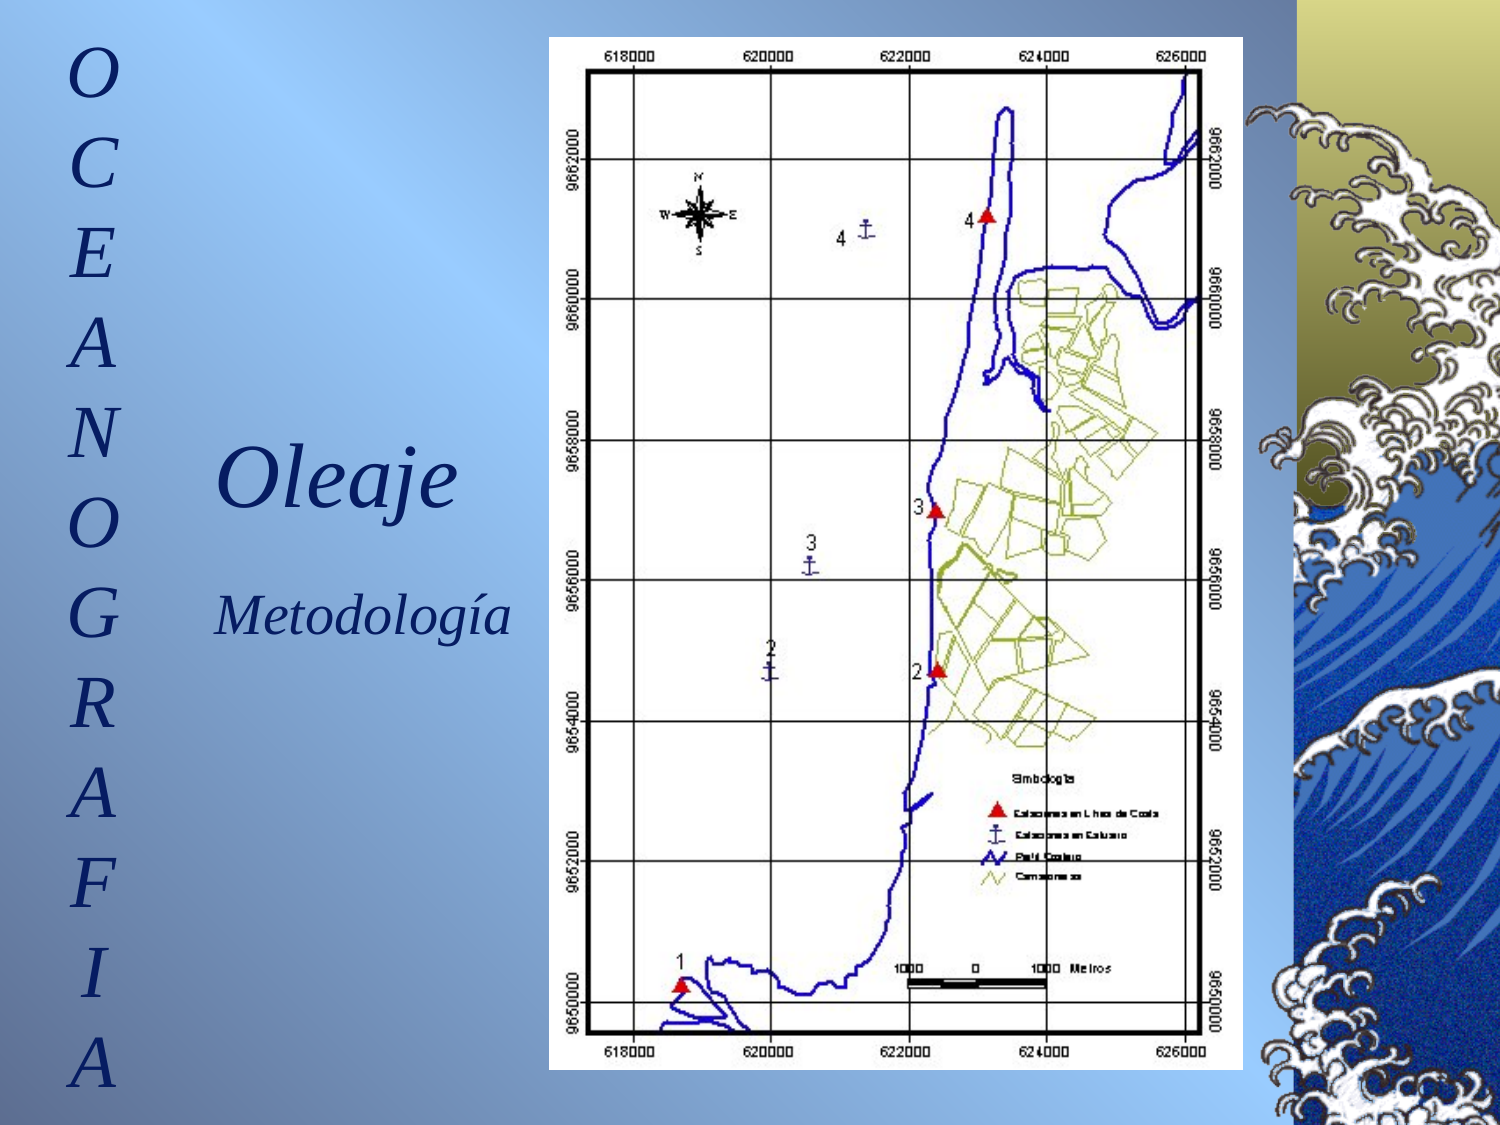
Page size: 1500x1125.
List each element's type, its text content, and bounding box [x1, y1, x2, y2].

text_box O C E A N O G R A F I A [0, 112, 238, 1013]
text_box Oleaje Metodología [200, 237, 538, 825]
picture [548, 37, 1500, 1125]
